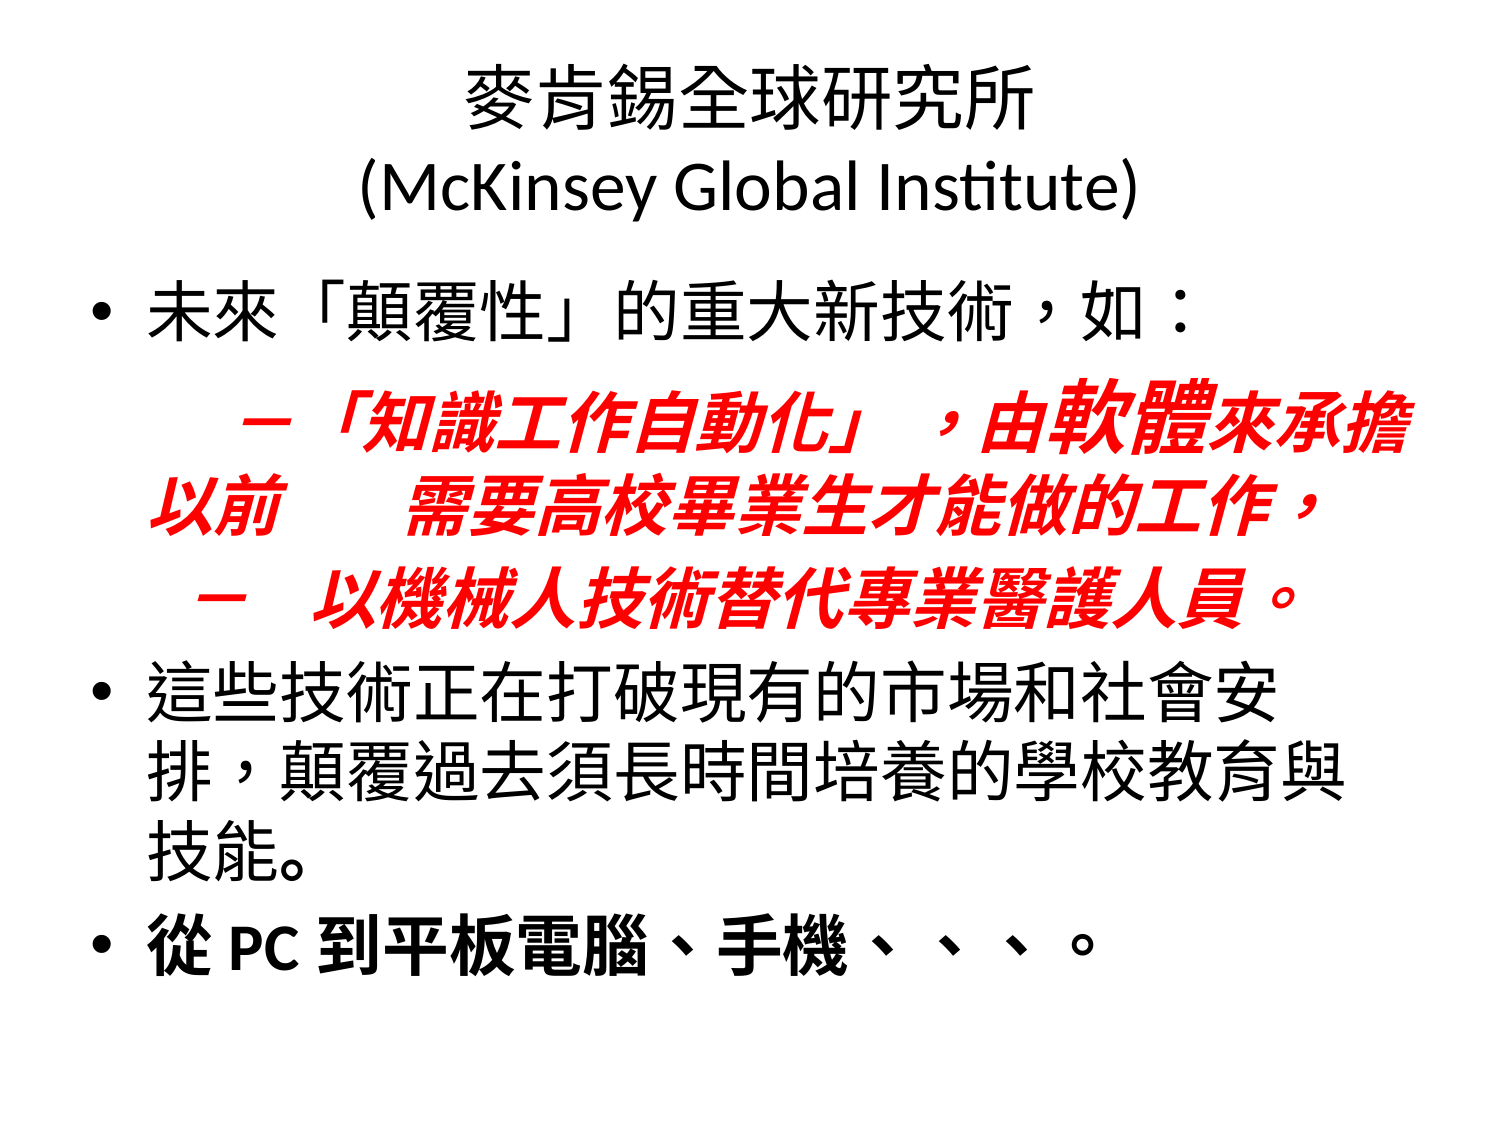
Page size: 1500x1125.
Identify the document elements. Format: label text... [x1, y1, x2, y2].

list 未來「顛覆性」的重大新技術，如： －「知識工作自動化」 ，由軟體來承擔以前 需要高校畢業生才能做的工作， － 以機械人技術替代專業醫護人員。 這些技術正在打破現有的市場和社會安排，顛覆過去須長時間培養的學校教育與技能。 從PC到平板電腦、手機、、、。 [74, 262, 1426, 1006]
title 麥肯錫全球研究所 (McKinsey Global Institute) [74, 44, 1426, 233]
